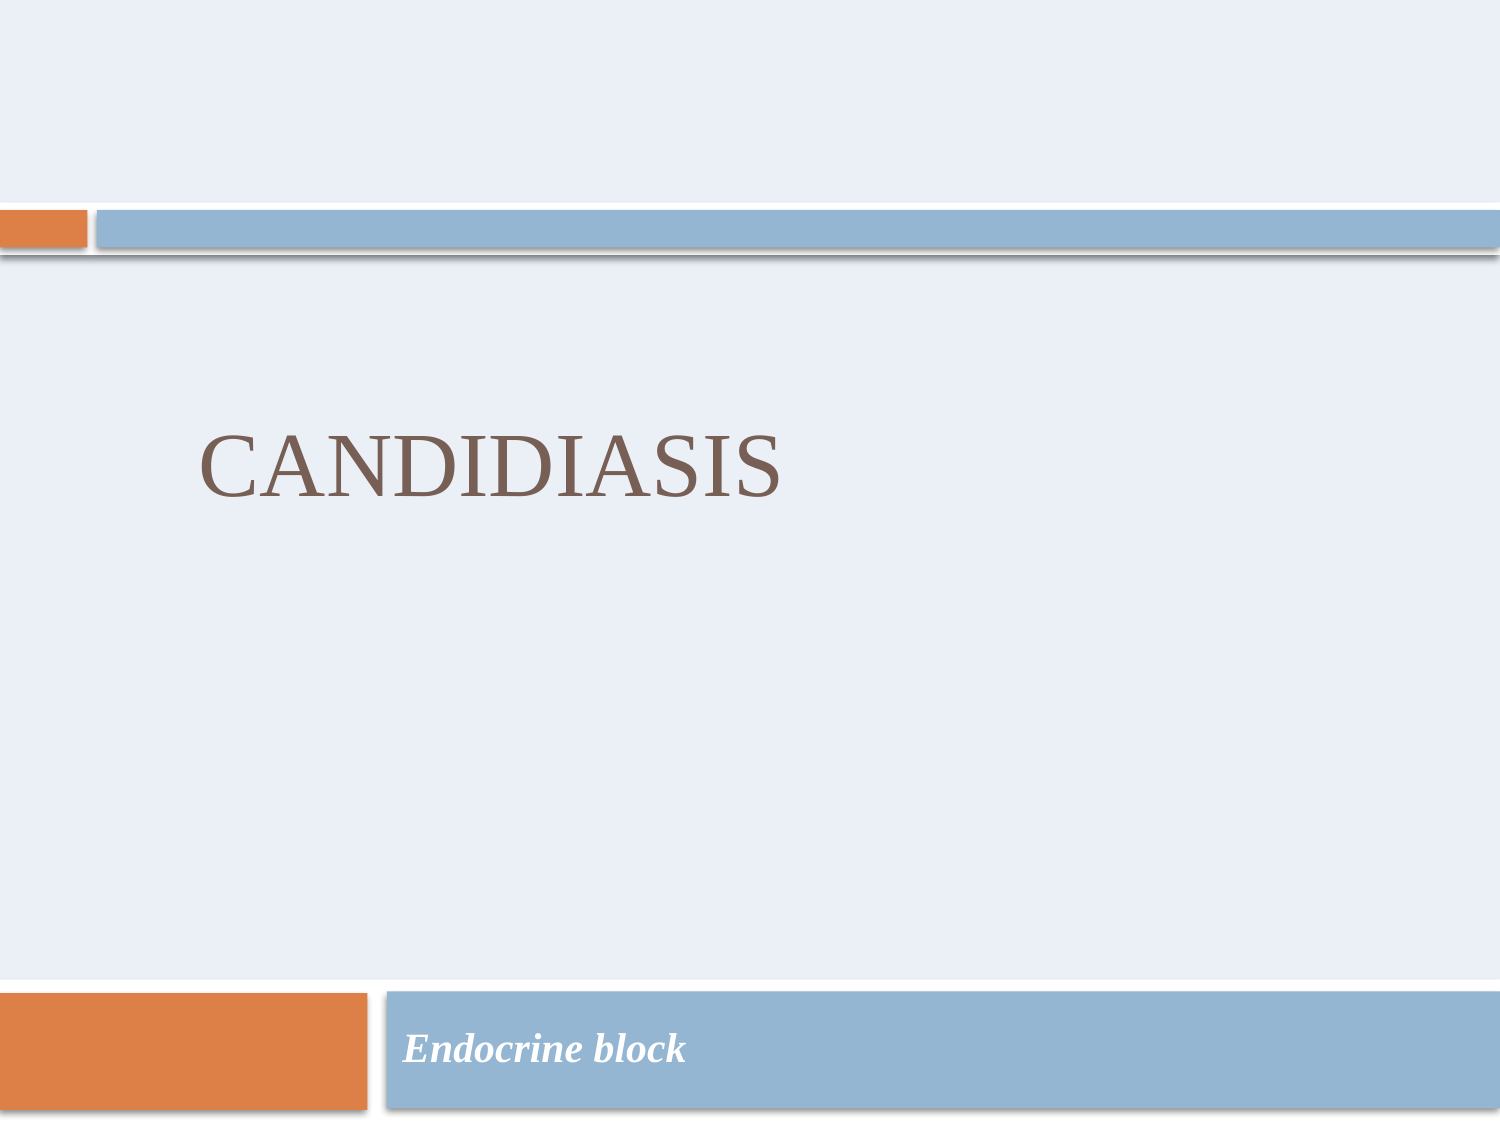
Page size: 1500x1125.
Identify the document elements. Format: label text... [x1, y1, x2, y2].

title Candidiasis [183, 221, 1247, 522]
subtitle Endocrine block [387, 992, 1488, 1105]
